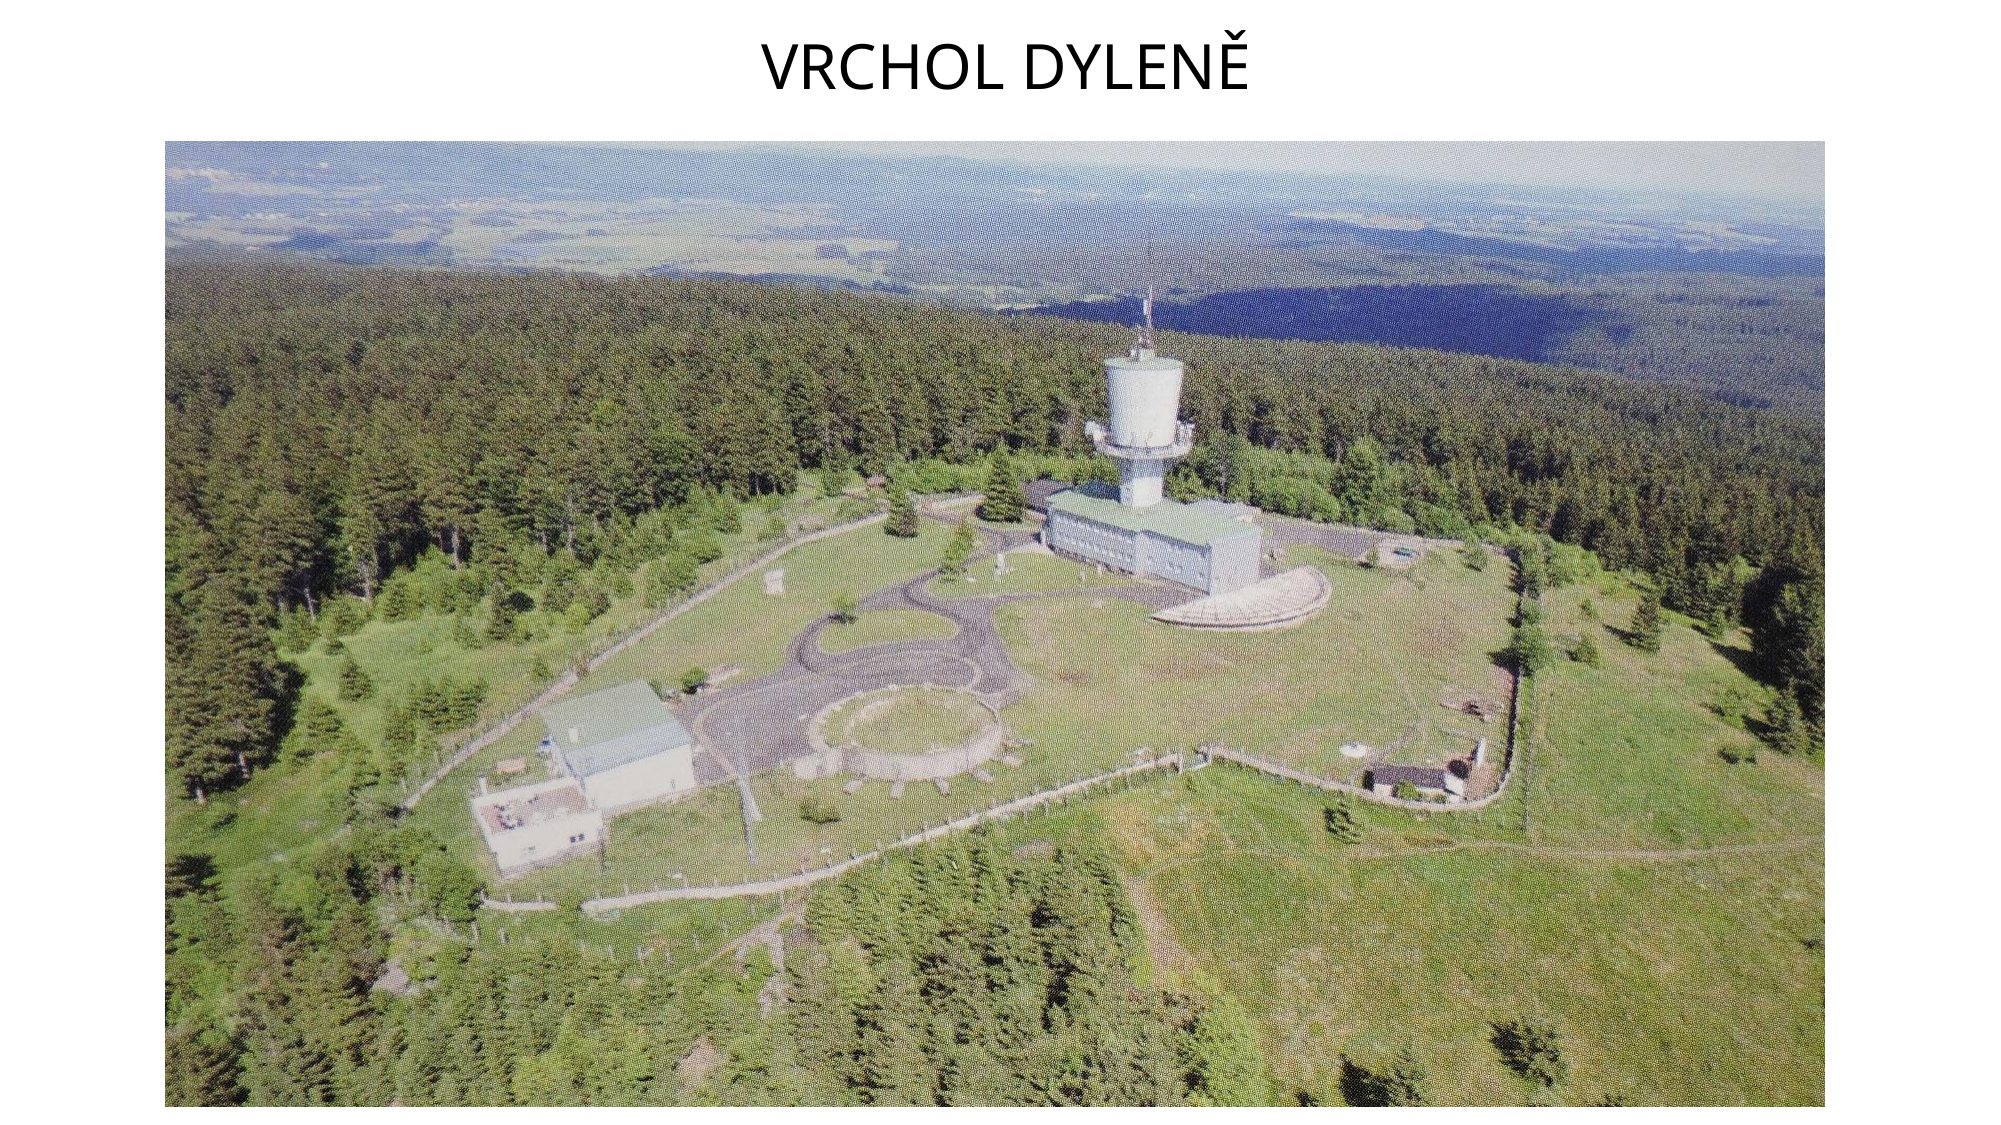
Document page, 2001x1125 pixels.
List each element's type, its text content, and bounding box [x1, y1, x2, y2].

picture [165, 141, 1825, 1107]
title VRCHOL DYLENĚ [176, 11, 1837, 118]
